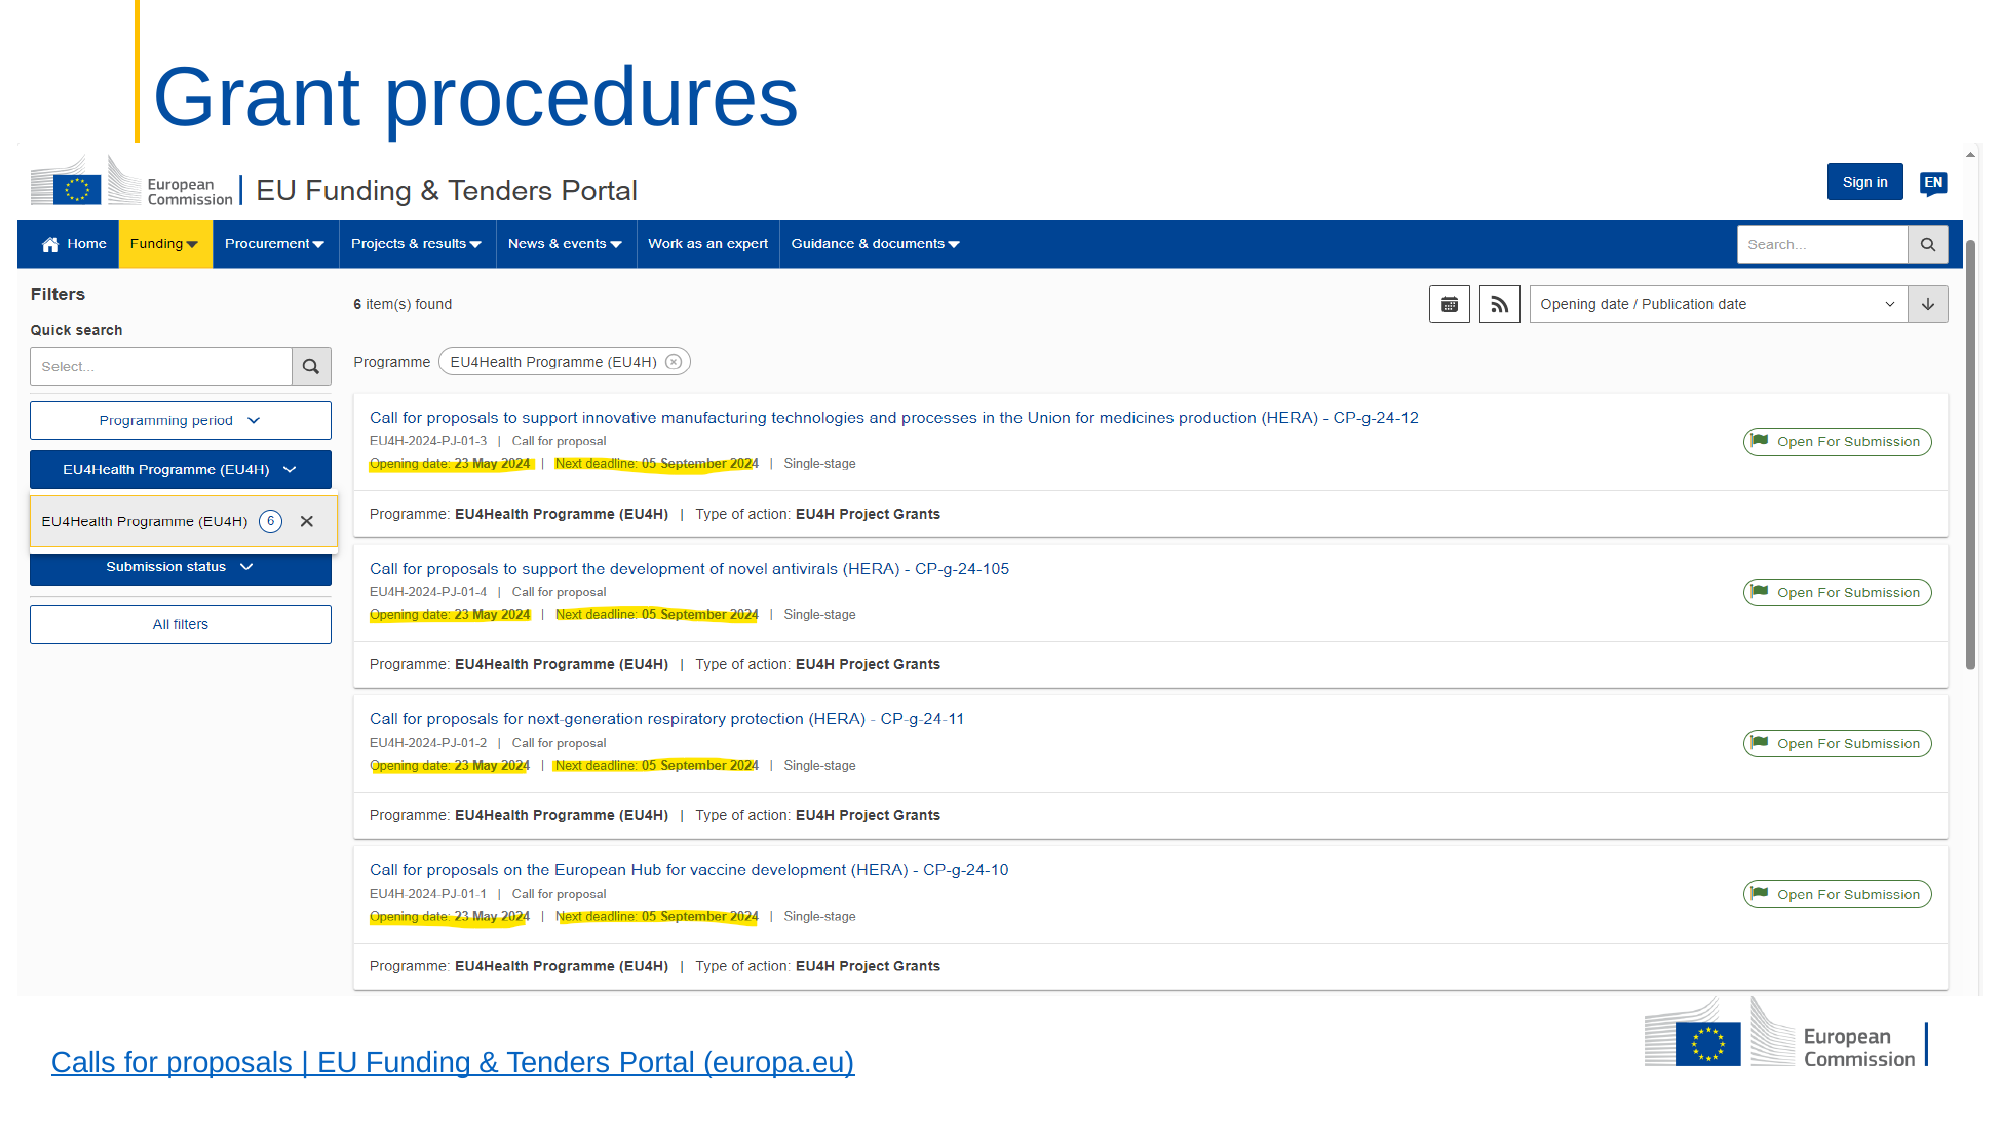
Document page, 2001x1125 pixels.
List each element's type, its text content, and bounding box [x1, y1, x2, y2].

picture [17, 143, 1983, 1066]
title Grant procedures [137, 15, 1863, 143]
text_box Calls for proposals | EU Funding & Tenders Portal (europa.eu) [36, 1036, 1492, 1086]
